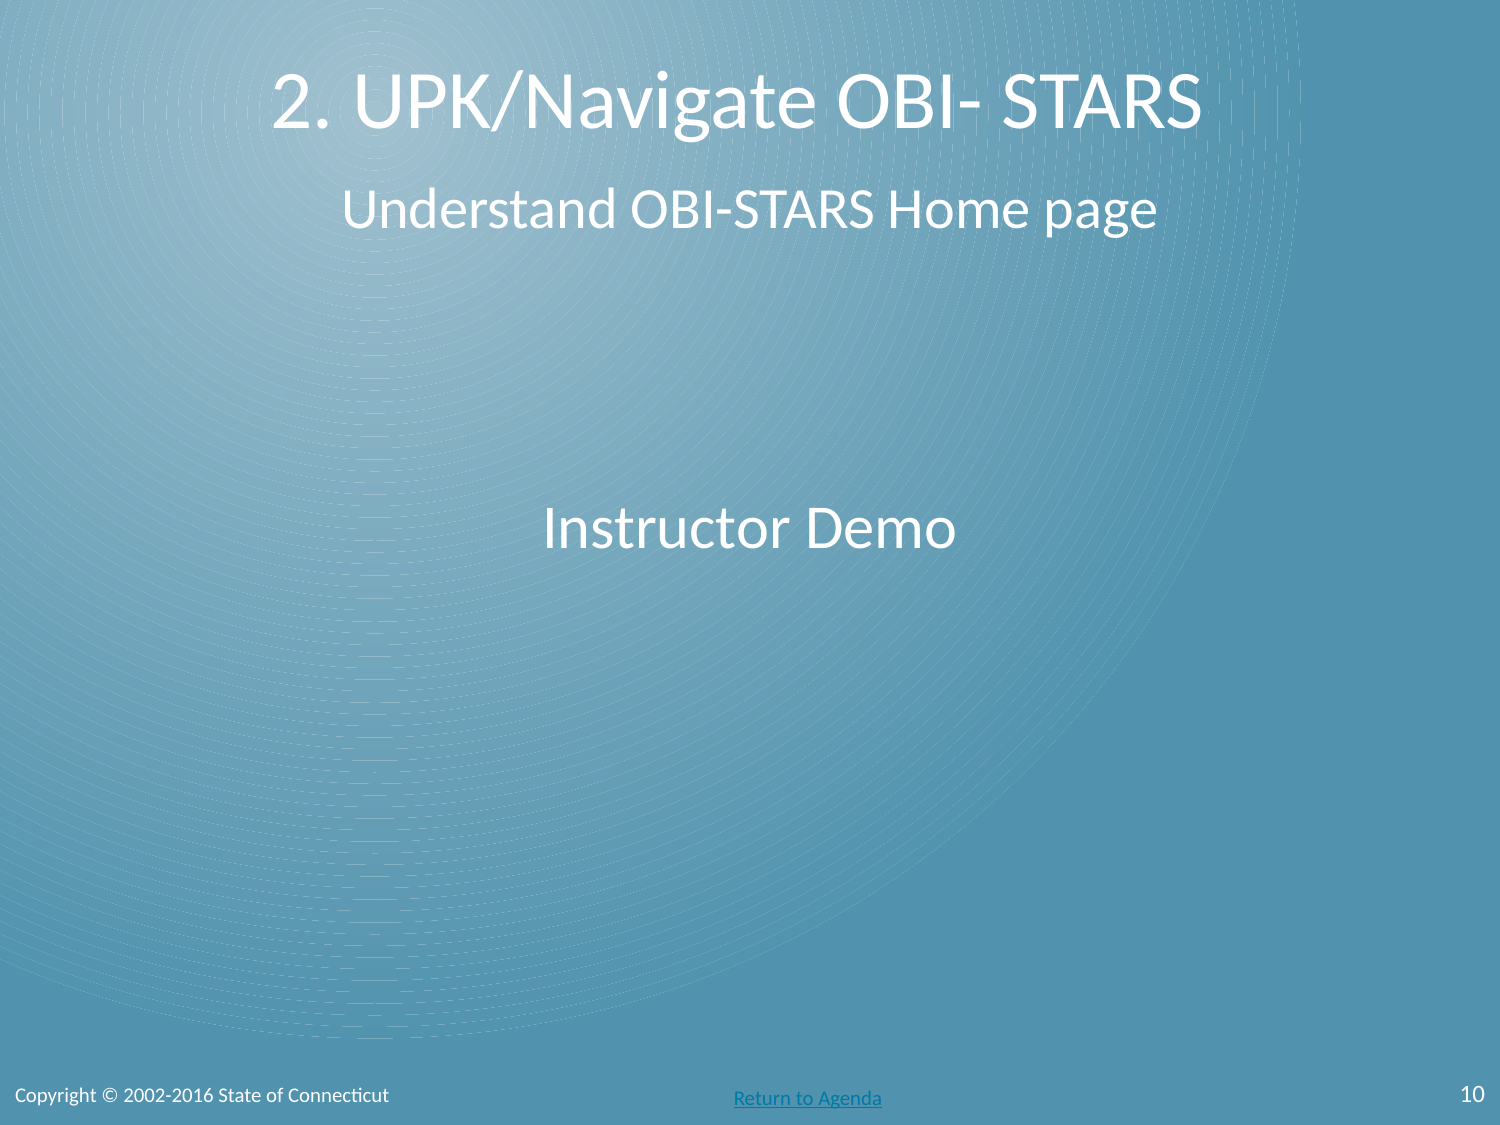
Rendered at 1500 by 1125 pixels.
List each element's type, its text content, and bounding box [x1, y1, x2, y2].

slide_number 10 [1342, 1070, 1500, 1111]
footer Copyright © 2002-2016 State of Connecticut [0, 1073, 512, 1113]
title 2. UPK/Navigate OBI- STARS [125, 37, 1350, 162]
subtitle Understand OBI-STARS Home page Instructor Demo [0, 162, 1500, 1113]
